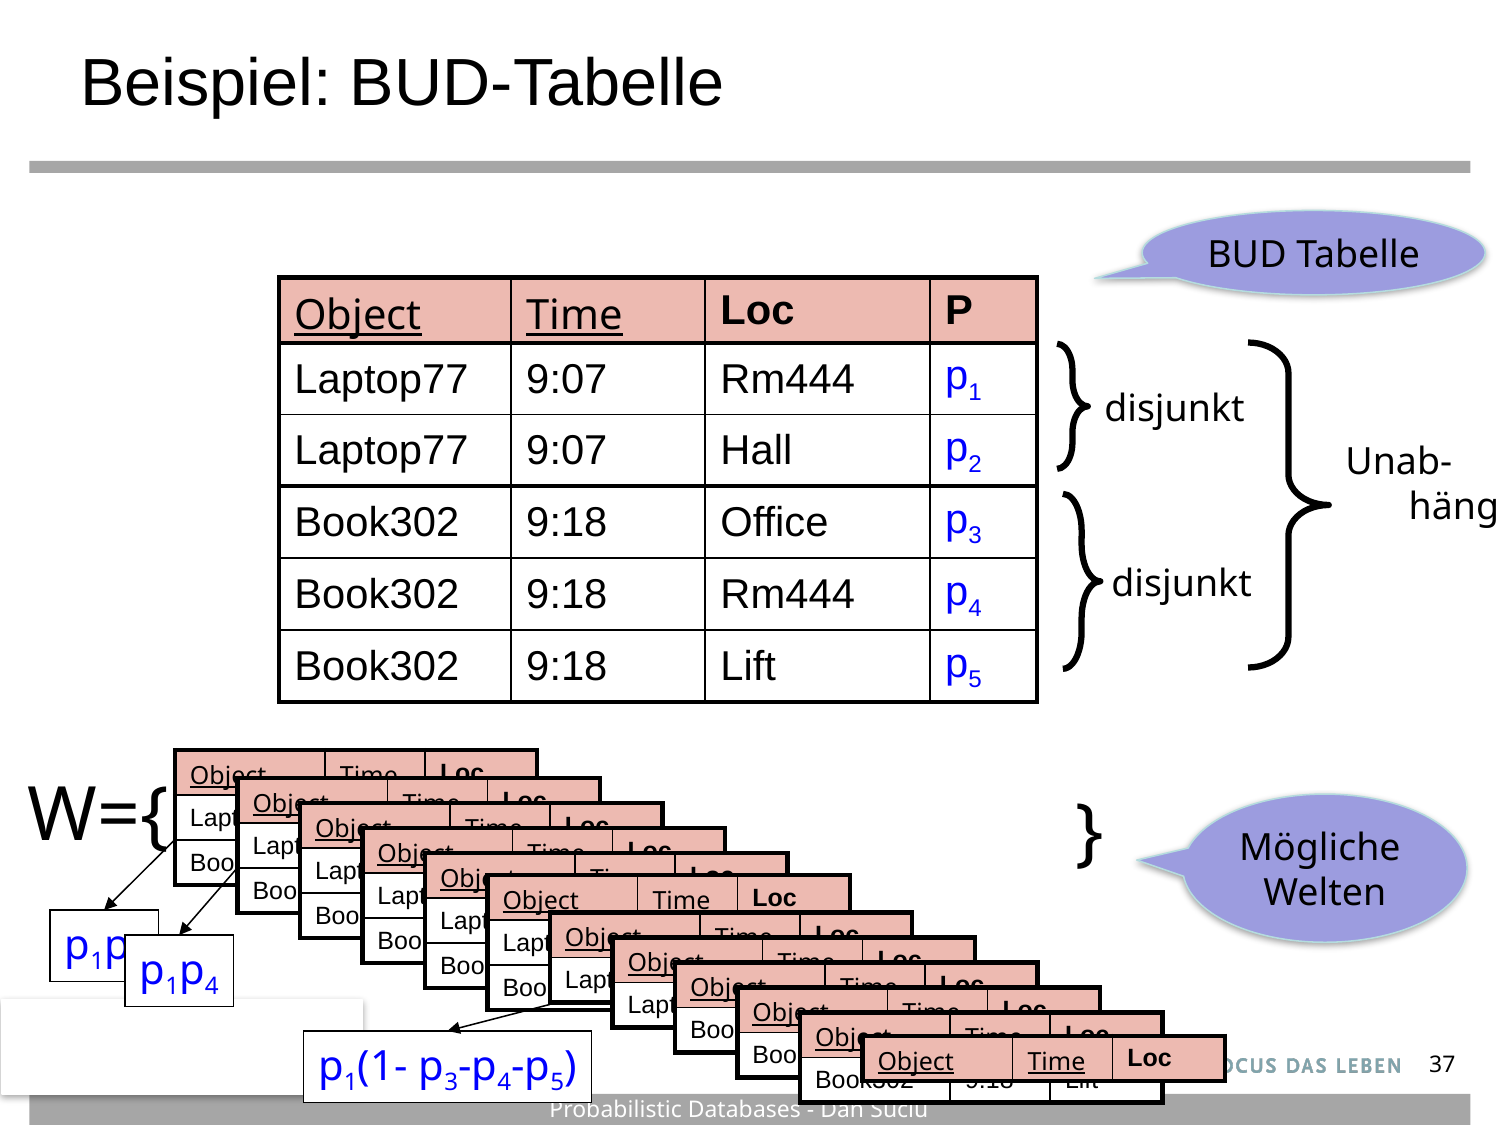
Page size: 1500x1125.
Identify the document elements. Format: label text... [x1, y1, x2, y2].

table_header Object [552, 915, 699, 957]
table_header Loc [426, 752, 535, 776]
table_header Loc [676, 855, 785, 873]
text_box Mögliche Welten [1135, 793, 1468, 944]
table_cell Book302 [178, 841, 235, 866]
table_cell Lift [706, 623, 929, 689]
table_cell Book302 [427, 944, 485, 986]
table_cell Laptop77 [615, 983, 673, 1025]
table_cell Laptop77 [427, 899, 485, 942]
table_header Object [615, 940, 762, 982]
table_header Object [490, 877, 637, 919]
table_header Object [740, 990, 887, 1032]
table_cell Laptop77 [177, 796, 235, 839]
title Beispiel: BUD-Tabelle [64, 30, 1450, 219]
table_header Loc [926, 965, 1035, 985]
table_header Object [865, 1038, 1012, 1079]
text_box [103, 839, 176, 913]
table_header Loc [706, 280, 929, 348]
table_cell Book302 [490, 966, 548, 1003]
table_header Time [576, 855, 674, 873]
slide_number 37 [1305, 1050, 1471, 1083]
text_box p1(1- p3-p4-p5) [303, 1030, 592, 1103]
table_cell Hall [706, 419, 929, 484]
table_cell p4 [931, 555, 1035, 621]
table_header Time [326, 752, 424, 776]
table_header Object [802, 1015, 949, 1057]
table_header Object [365, 830, 512, 872]
text_box p1p3 [49, 910, 159, 982]
table_header Time [701, 915, 799, 935]
table_cell 9:07 [512, 352, 704, 417]
table_cell p1 [931, 352, 1035, 417]
table_header Time [1013, 1038, 1112, 1079]
table_cell 9:18 [951, 1083, 1049, 1100]
table_cell 9:07 [512, 419, 704, 484]
table_header Time [513, 830, 612, 851]
text_box disjunkt [1057, 343, 1088, 469]
table_header Loc [1051, 1015, 1160, 1034]
table_cell Lift [1051, 1083, 1160, 1100]
table_header Object [302, 805, 449, 847]
table_cell Laptop77 [302, 849, 360, 892]
table_cell Book302 [365, 919, 423, 961]
table_cell Book302 [281, 623, 510, 689]
table_header Loc [738, 877, 848, 910]
table_cell Laptop77 [281, 352, 510, 417]
table_header Time [763, 940, 862, 960]
table_header Time [388, 780, 487, 801]
table_cell Laptop77 [490, 921, 548, 964]
table_header Loc [801, 915, 910, 935]
table_header P [931, 280, 1035, 348]
table_header Time [826, 965, 924, 985]
table_cell Laptop77 [552, 958, 610, 1000]
table_cell p2 [931, 419, 1035, 484]
table_cell Book302 [677, 1008, 735, 1050]
text_box W={ [12, 757, 173, 863]
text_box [447, 1004, 551, 1034]
table_cell Office [706, 488, 929, 553]
table_header Loc [613, 830, 723, 851]
table_header Object [240, 780, 387, 822]
table_header Object [427, 855, 574, 897]
table_header Object [177, 752, 324, 794]
table_cell Laptop77 [240, 824, 298, 867]
table_cell 9:18 [512, 488, 704, 553]
table_cell Rm444 [706, 352, 929, 417]
table_cell Book302 [281, 555, 510, 621]
table_cell Book302 [302, 894, 360, 936]
table_cell 9:18 [512, 555, 704, 621]
footer Probabilistic Databases - Dan Suciu [523, 1086, 955, 1123]
text_box } [1061, 775, 1120, 880]
table_header Loc [551, 805, 660, 826]
table_header Time [951, 1015, 1049, 1034]
table_cell Book302 [240, 869, 298, 911]
table_header Time [888, 990, 987, 1010]
text_box disjunkt [1062, 493, 1101, 669]
text_box Unab- hängig [1248, 342, 1329, 668]
table_header Time [512, 280, 704, 348]
table_cell Rm444 [706, 555, 929, 621]
table_cell Laptop77 [281, 419, 510, 484]
table_cell Laptop77 [365, 874, 423, 917]
text_box [1, 999, 363, 1095]
table_cell p5 [931, 623, 1035, 689]
table_header Object [281, 280, 510, 348]
table_header Loc [1113, 1038, 1223, 1079]
table_header Loc [488, 780, 598, 801]
picture [1227, 1058, 1305, 1073]
table_header Time [451, 805, 549, 826]
text_box p1p4 [124, 935, 234, 1007]
table_cell 9:18 [512, 623, 704, 689]
table_cell Book302 [802, 1058, 949, 1100]
table_header Loc [863, 940, 973, 960]
table_cell Book302 [740, 1033, 798, 1075]
table_header Object [677, 965, 824, 1007]
table_cell Book302 [281, 488, 510, 553]
table_header Time [638, 877, 737, 910]
table_cell p3 [931, 488, 1035, 553]
table_header Loc [988, 990, 1098, 1010]
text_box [178, 867, 238, 938]
text_box BUD Tabelle [1093, 209, 1486, 296]
